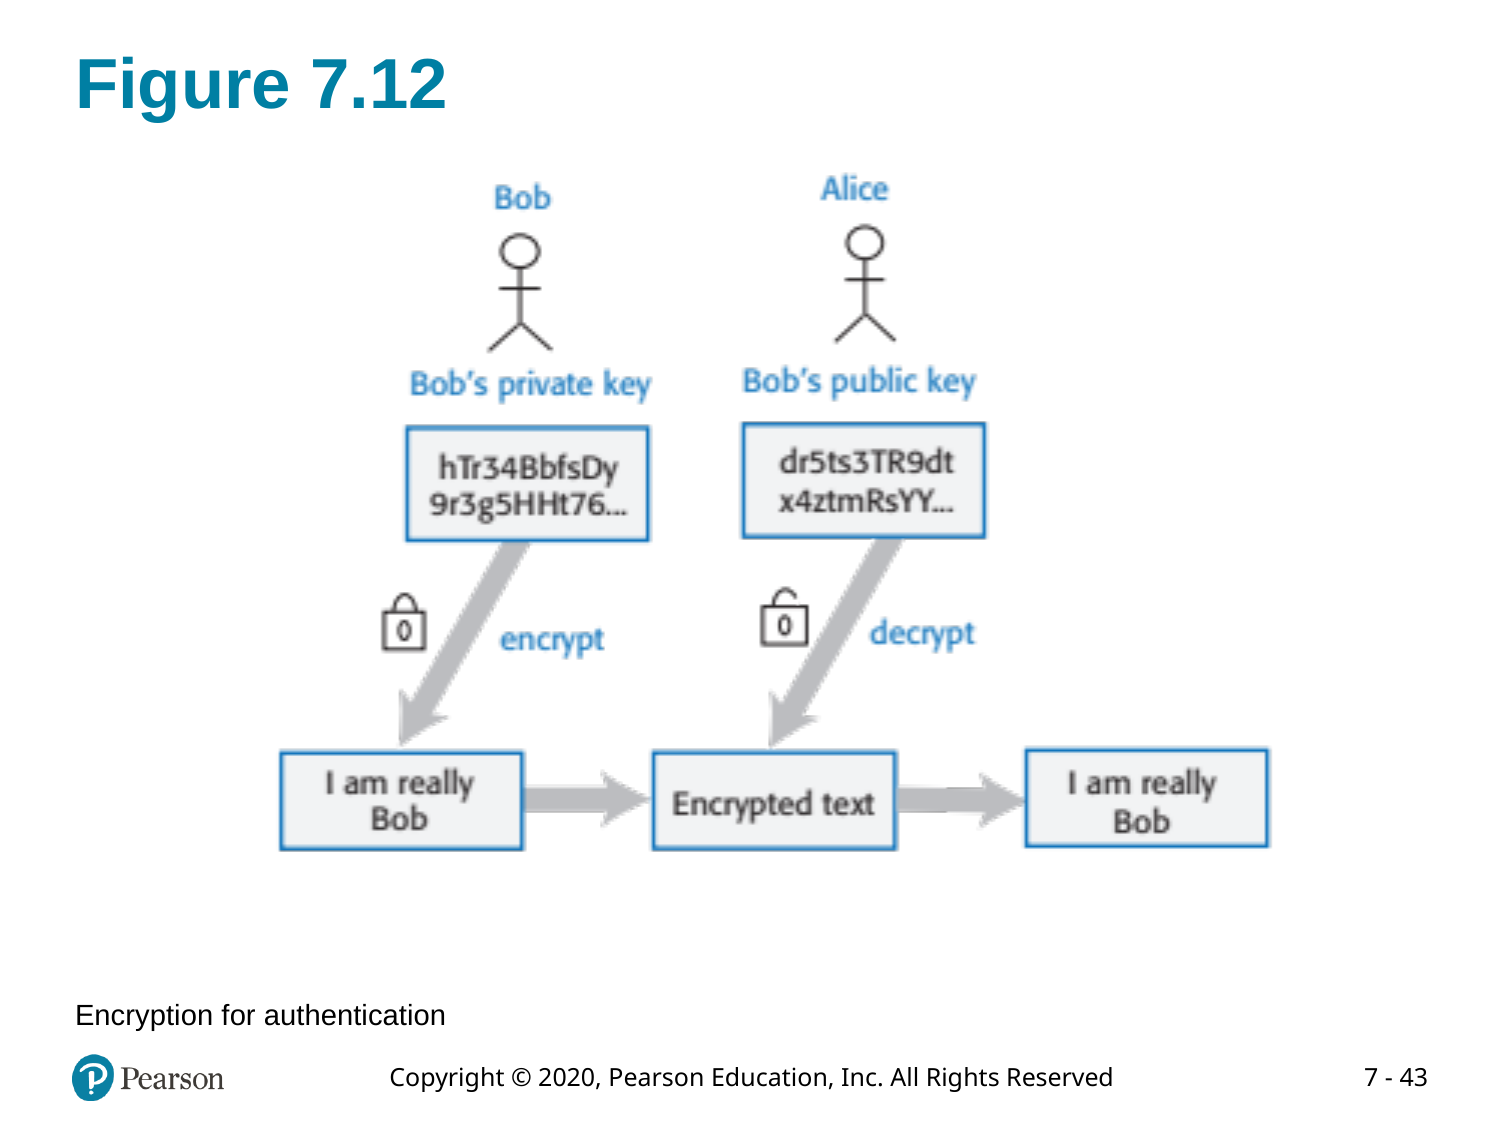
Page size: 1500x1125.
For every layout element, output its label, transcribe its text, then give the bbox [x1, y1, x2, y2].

picture [72, 1087, 83, 1101]
list Encryption for authentication [75, 880, 1425, 1031]
picture [262, 154, 1288, 869]
picture [81, 1064, 107, 1089]
picture [99, 1054, 224, 1101]
picture [72, 1054, 89, 1072]
title Figure 7.12 [75, 37, 1425, 213]
